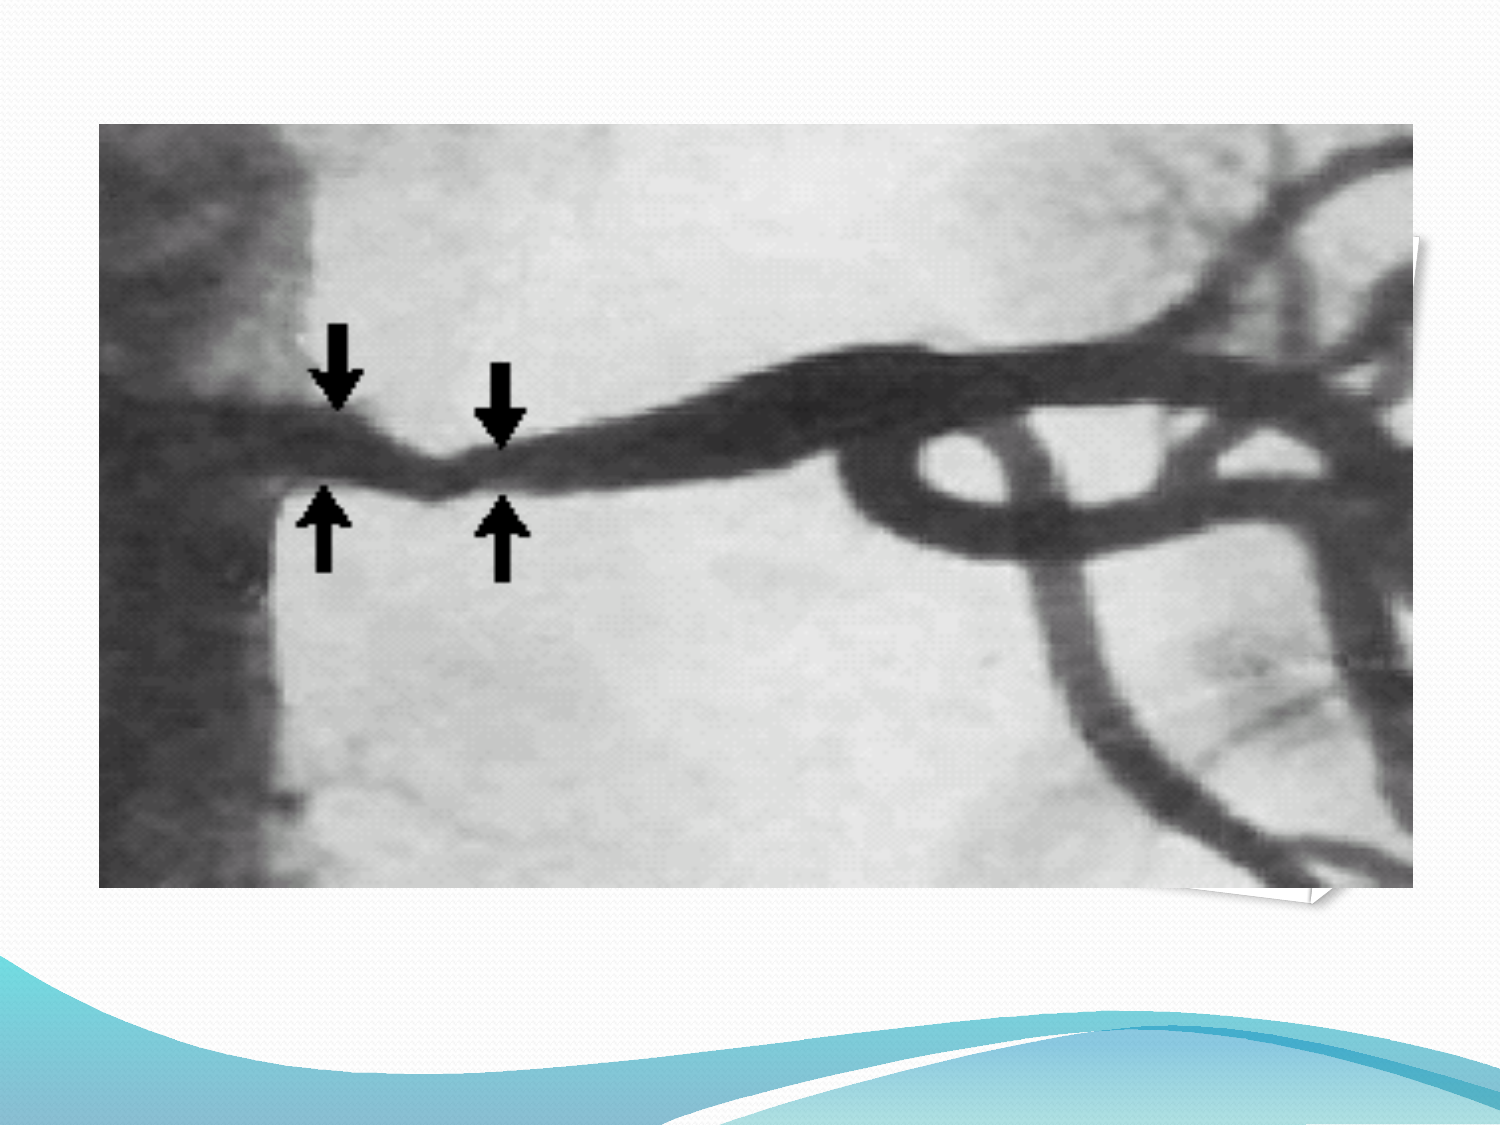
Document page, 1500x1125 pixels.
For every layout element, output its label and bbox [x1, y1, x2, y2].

picture [99, 124, 1413, 888]
